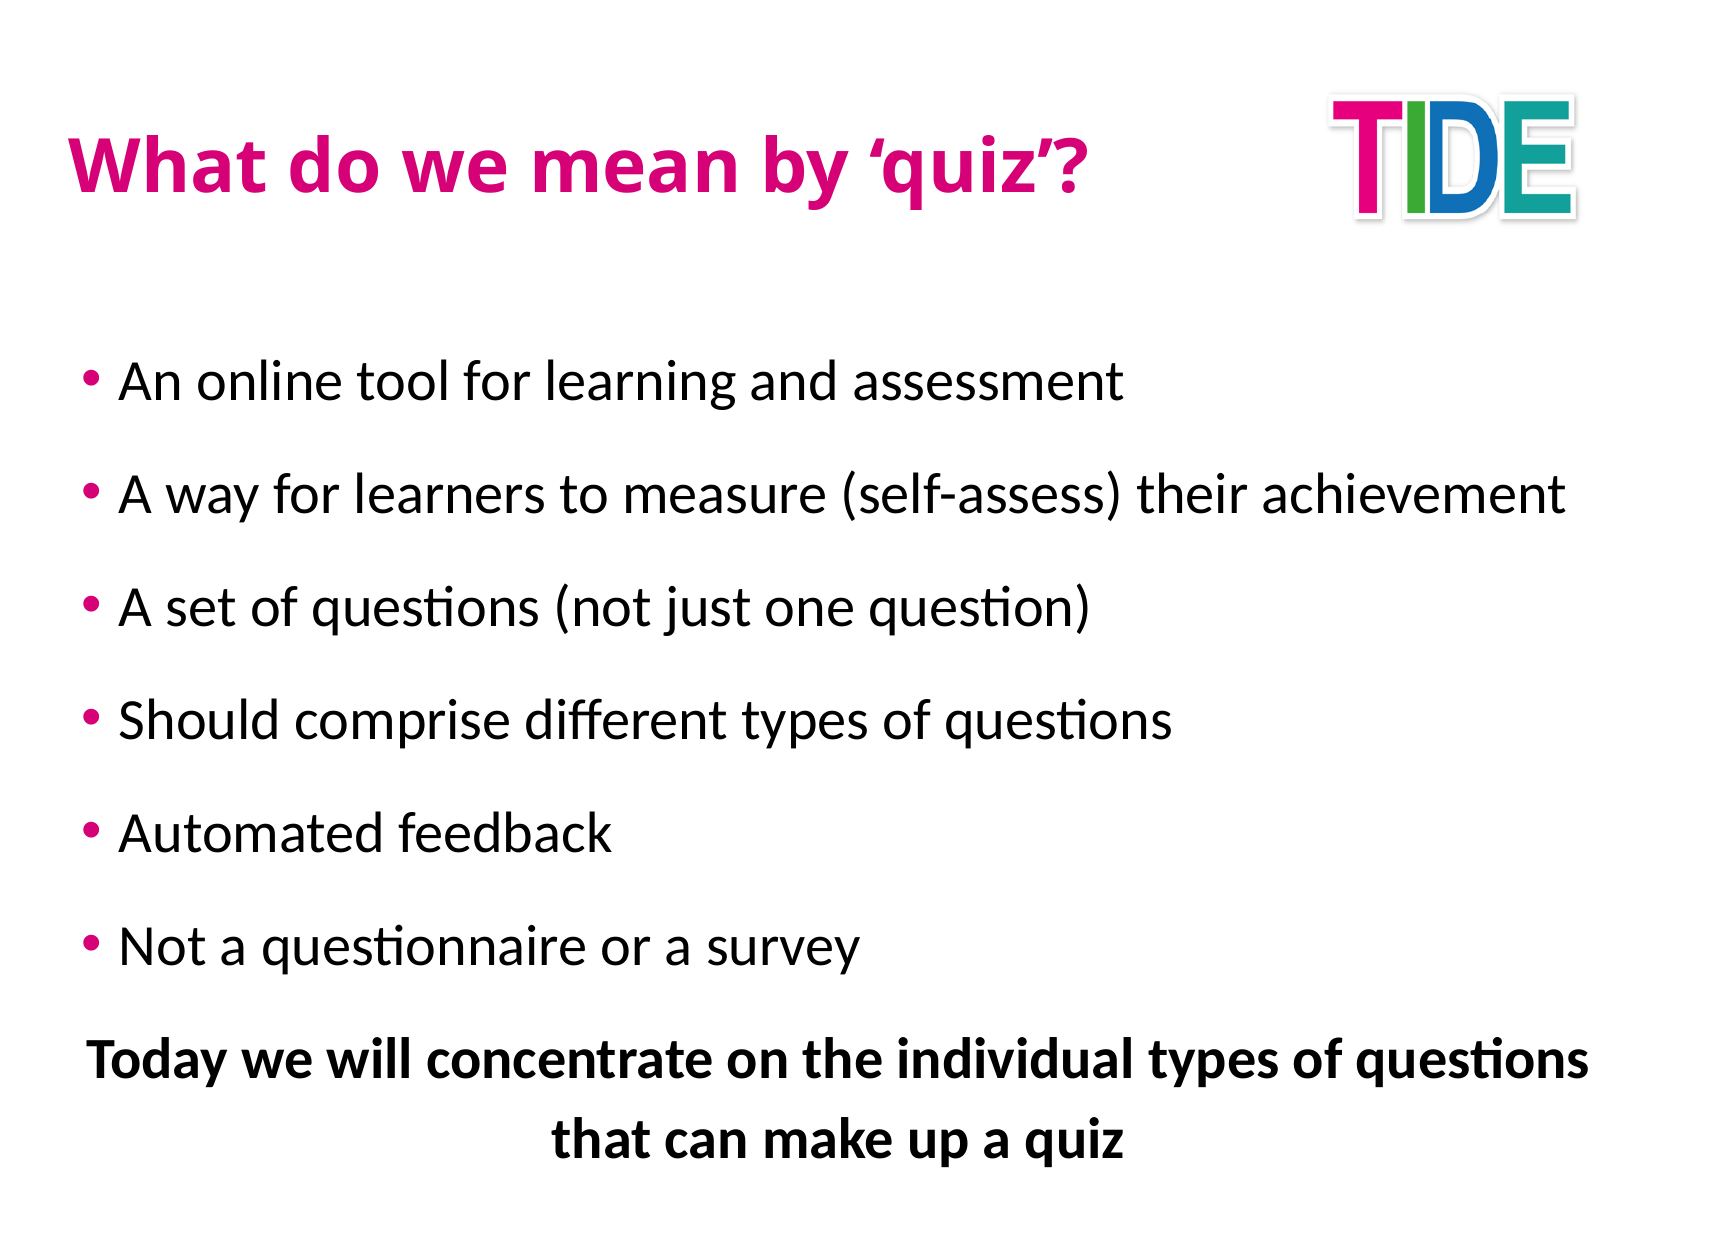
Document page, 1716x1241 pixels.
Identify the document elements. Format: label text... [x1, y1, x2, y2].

picture [1323, 219, 1584, 229]
title What do we mean by ‘quiz’? [53, 119, 1662, 219]
list An online tool for learning and assessment A way for learners to measure (self-assess) their achievement A set of questions (not just one question) Should comprise different types of questions Automated feedback Not a questionnaire or a survey Today we will concentrate on the individual types of questions that can make up a quiz [66, 324, 1611, 1164]
picture [1323, 87, 1584, 119]
